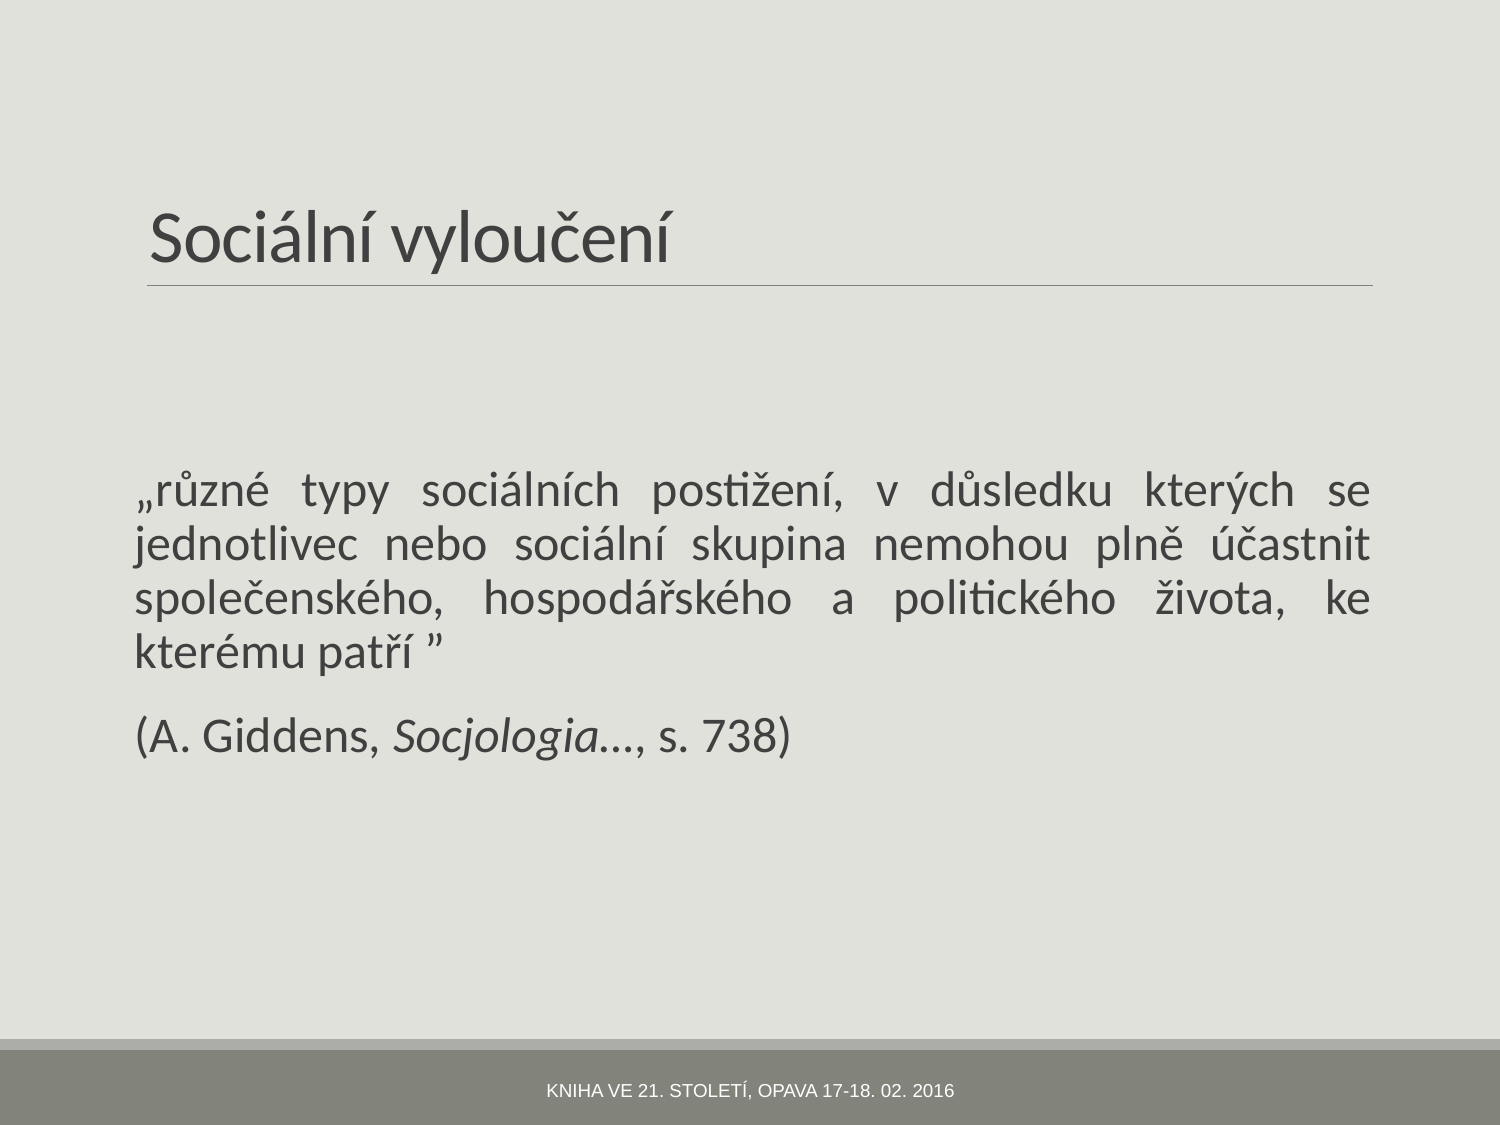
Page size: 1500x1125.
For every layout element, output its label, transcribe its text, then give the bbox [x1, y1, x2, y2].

title Sociální vyloučení [134, 47, 1373, 285]
list „různé typy sociálních postižení, v důsledku kterých se jednotlivec nebo sociální skupina nemohou plně účastnit společenského, hospodářského a politického života, ke kterému patří ” (A. Giddens, Socjologia…, s. 738) [134, 302, 1373, 963]
footer Kniha ve 21. století, Opava 17-18. 02. 2016 [453, 1059, 1047, 1120]
